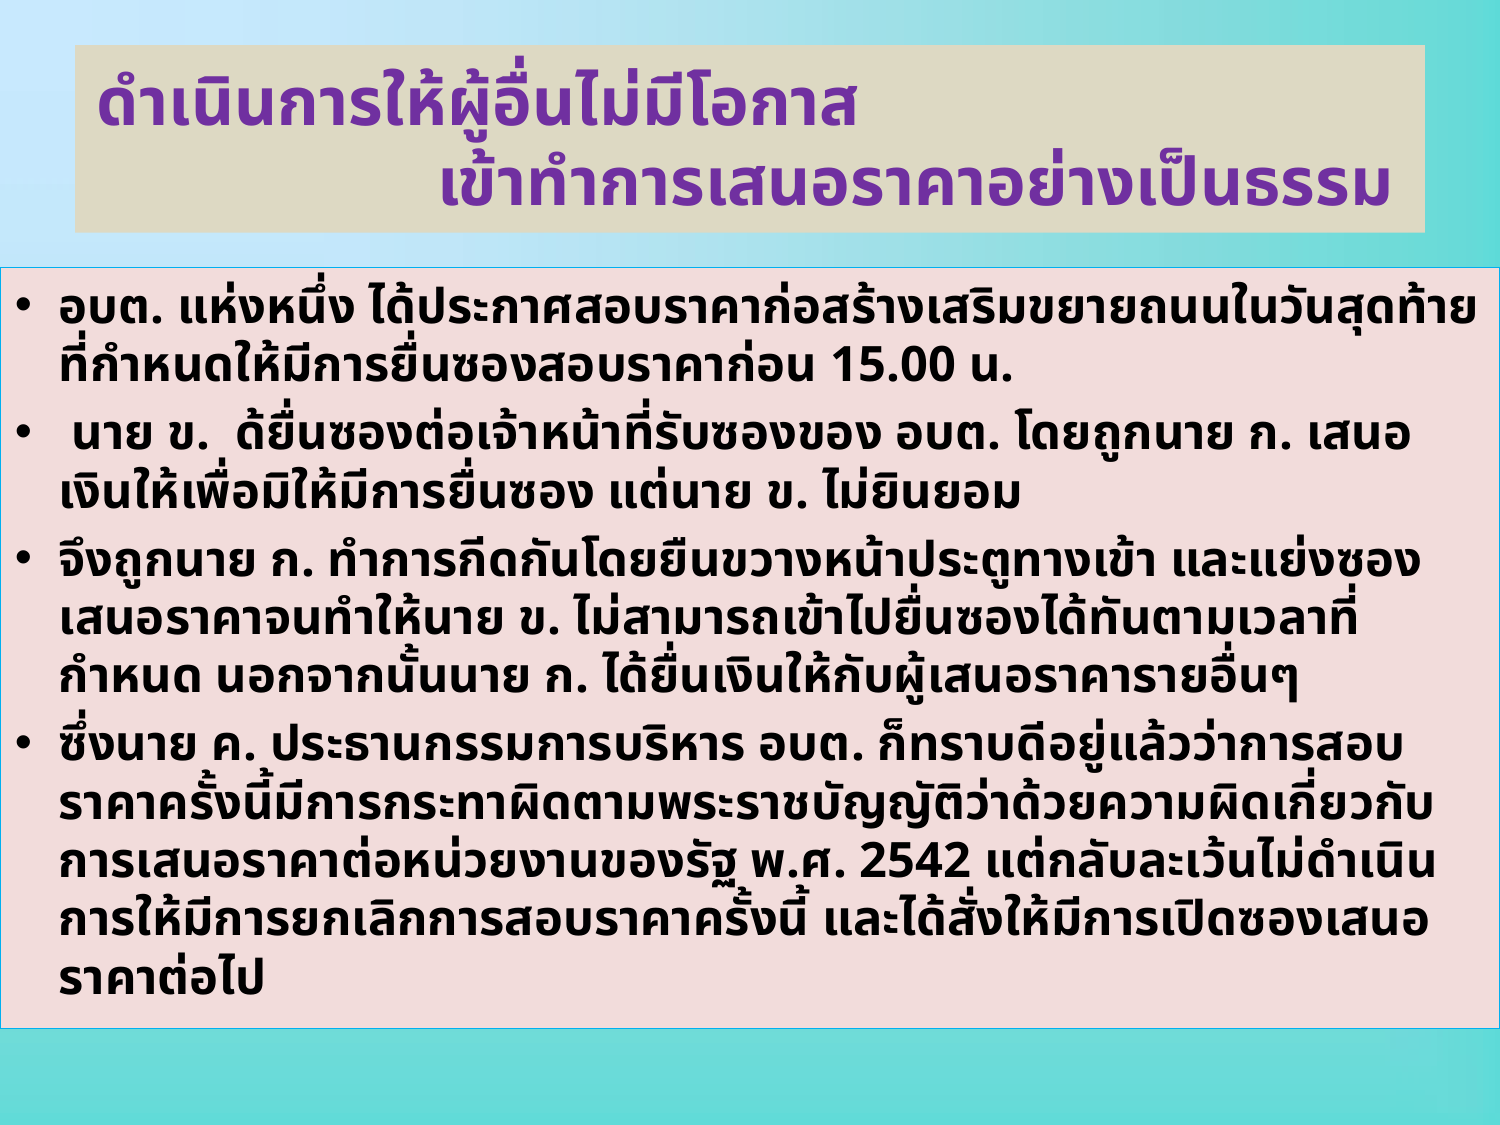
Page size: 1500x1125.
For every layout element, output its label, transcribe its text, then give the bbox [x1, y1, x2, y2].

title ดำเนินการให้ผู้อื่นไม่มีโอกาส เข้าทำการเสนอราคาอย่างเป็นธรรม [75, 45, 1425, 233]
list อบต. แห่งหนึ่ง ได้ประกาศสอบราคาก่อสร้างเสริมขยายถนนในวันสุดท้าย ที่กำหนดให้มีการยื่นซองสอบราคาก่อน 15.00 น. นาย ข. ด้ยื่นซองต่อเจ้าหน้าที่รับซองของ อบต. โดยถูกนาย ก. เสนอเงินให้เพื่อมิให้มีการยื่นซอง แต่นาย ข. ไม่ยินยอม จึงถูกนาย ก. ทำการกีดกันโดยยืนขวางหน้าประตูทางเข้า และแย่งซองเสนอราคาจนทำให้นาย ข. ไม่สามารถเข้าไปยื่นซองได้ทันตามเวลาที่กำหนด นอกจากนั้นนาย ก. ได้ยื่นเงินให้กับผู้เสนอราคารายอื่นๆ ซึ่งนาย ค. ประธานกรรมการบริหาร อบต. ก็ทราบดีอยู่แล้วว่าการสอบราคาครั้งนี้มีการกระทาผิดตามพระราชบัญญัติว่าด้วยความผิดเกี่ยวกับการเสนอราคาต่อหน่วยงานของรัฐ พ.ศ. 2542 แต่กลับละเว้นไม่ดำเนินการให้มีการยกเลิกการสอบราคาครั้งนี้ และได้สั่งให้มีการเปิดซองเสนอราคาต่อไป [0, 267, 1500, 1029]
